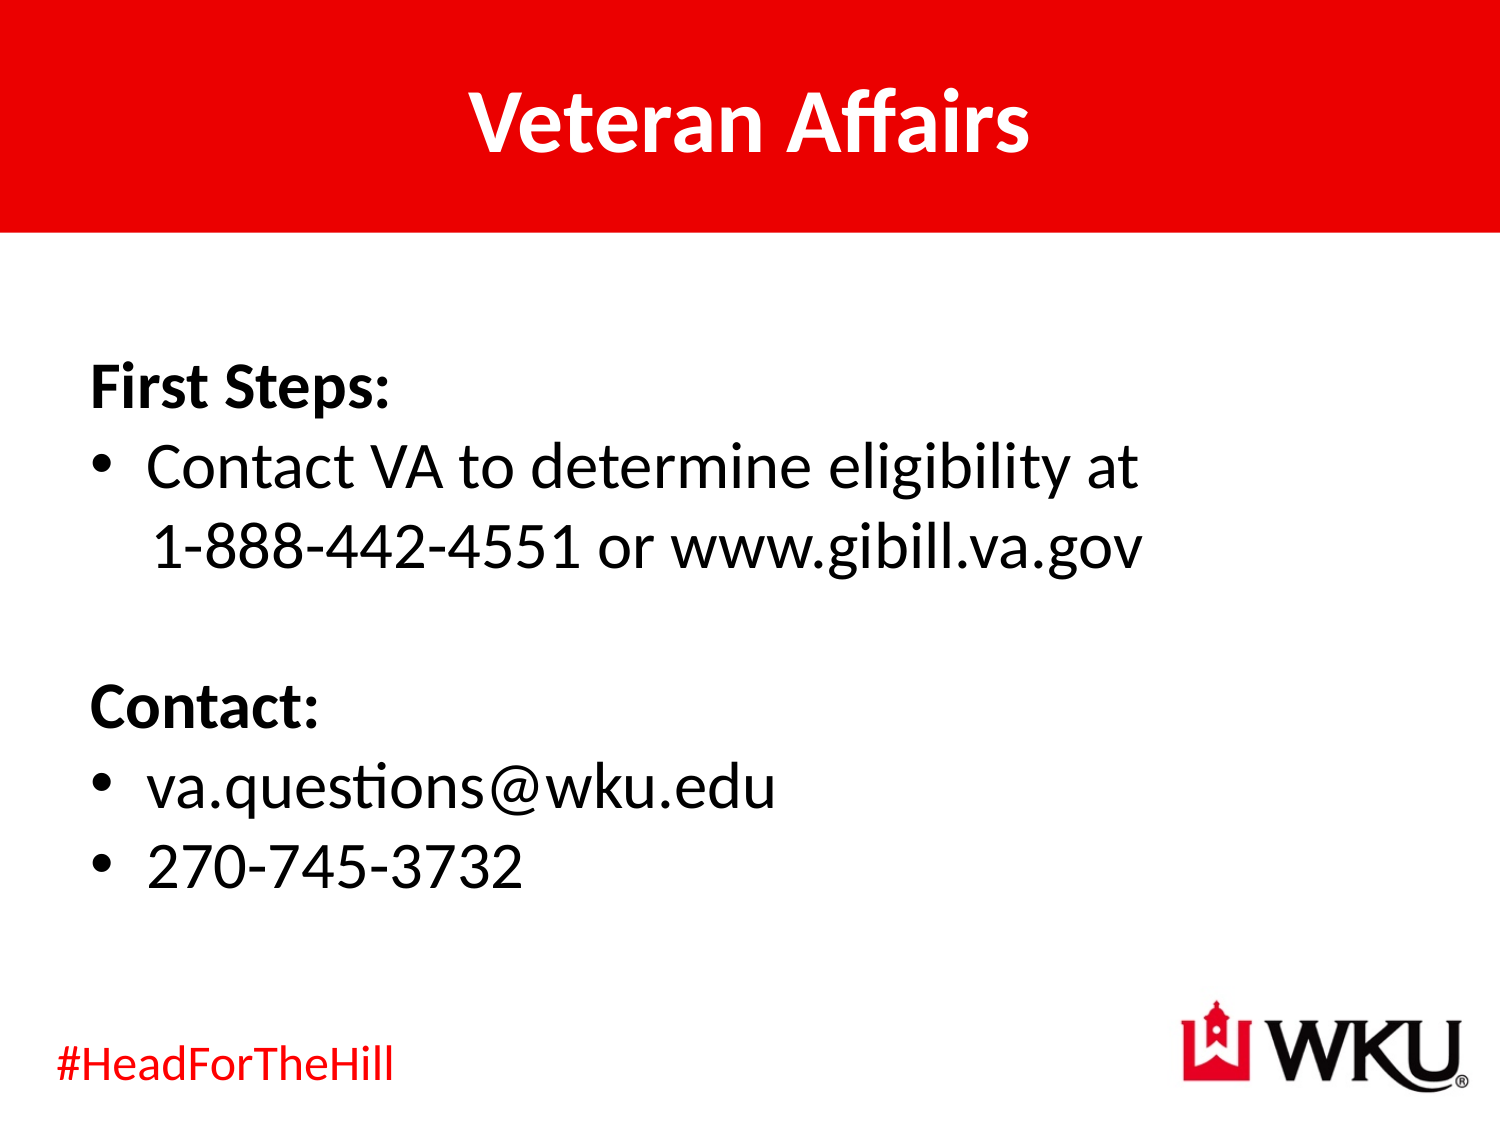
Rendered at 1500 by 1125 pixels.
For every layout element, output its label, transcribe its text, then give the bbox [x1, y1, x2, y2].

title Veteran Affairs [0, 0, 1500, 233]
picture [1167, 986, 1483, 1110]
list First Steps: Contact VA to determine eligibility at 1-888-442-4551 or www.gibill.va.gov Contact: va.questions@wku.edu 270-745-3732 [75, 334, 1425, 947]
text_box #HeadForTheHill [41, 1023, 432, 1099]
